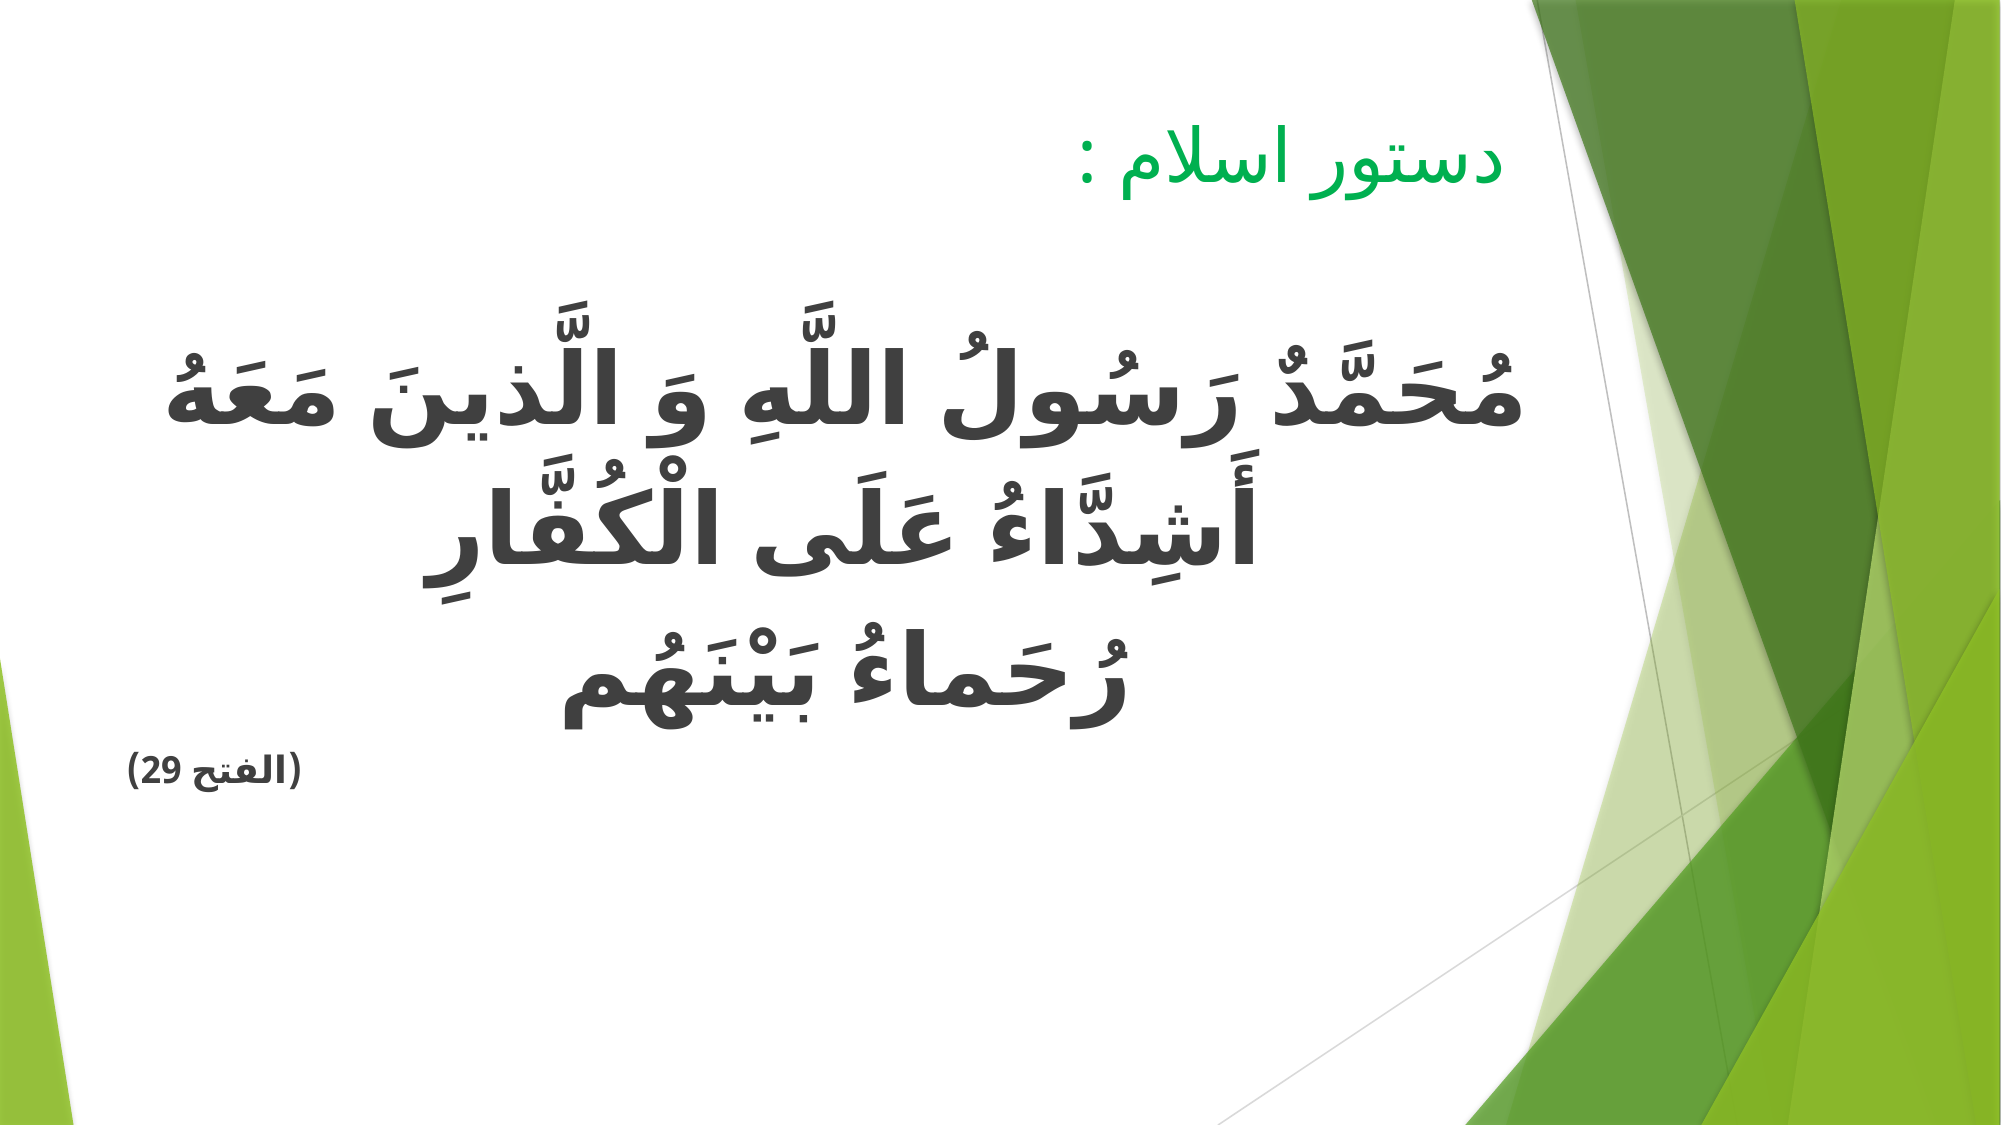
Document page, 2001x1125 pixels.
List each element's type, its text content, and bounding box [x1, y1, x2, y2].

list مُحَمَّدٌ رَسُولُ اللَّهِ وَ الَّذينَ مَعَهُ أَشِدَّاءُ عَلَى الْكُفَّارِ رُحَماءُ بَيْنَهُم‏ (الفتح 29) [111, 316, 1553, 991]
title دستور اسلام : [111, 99, 1522, 316]
